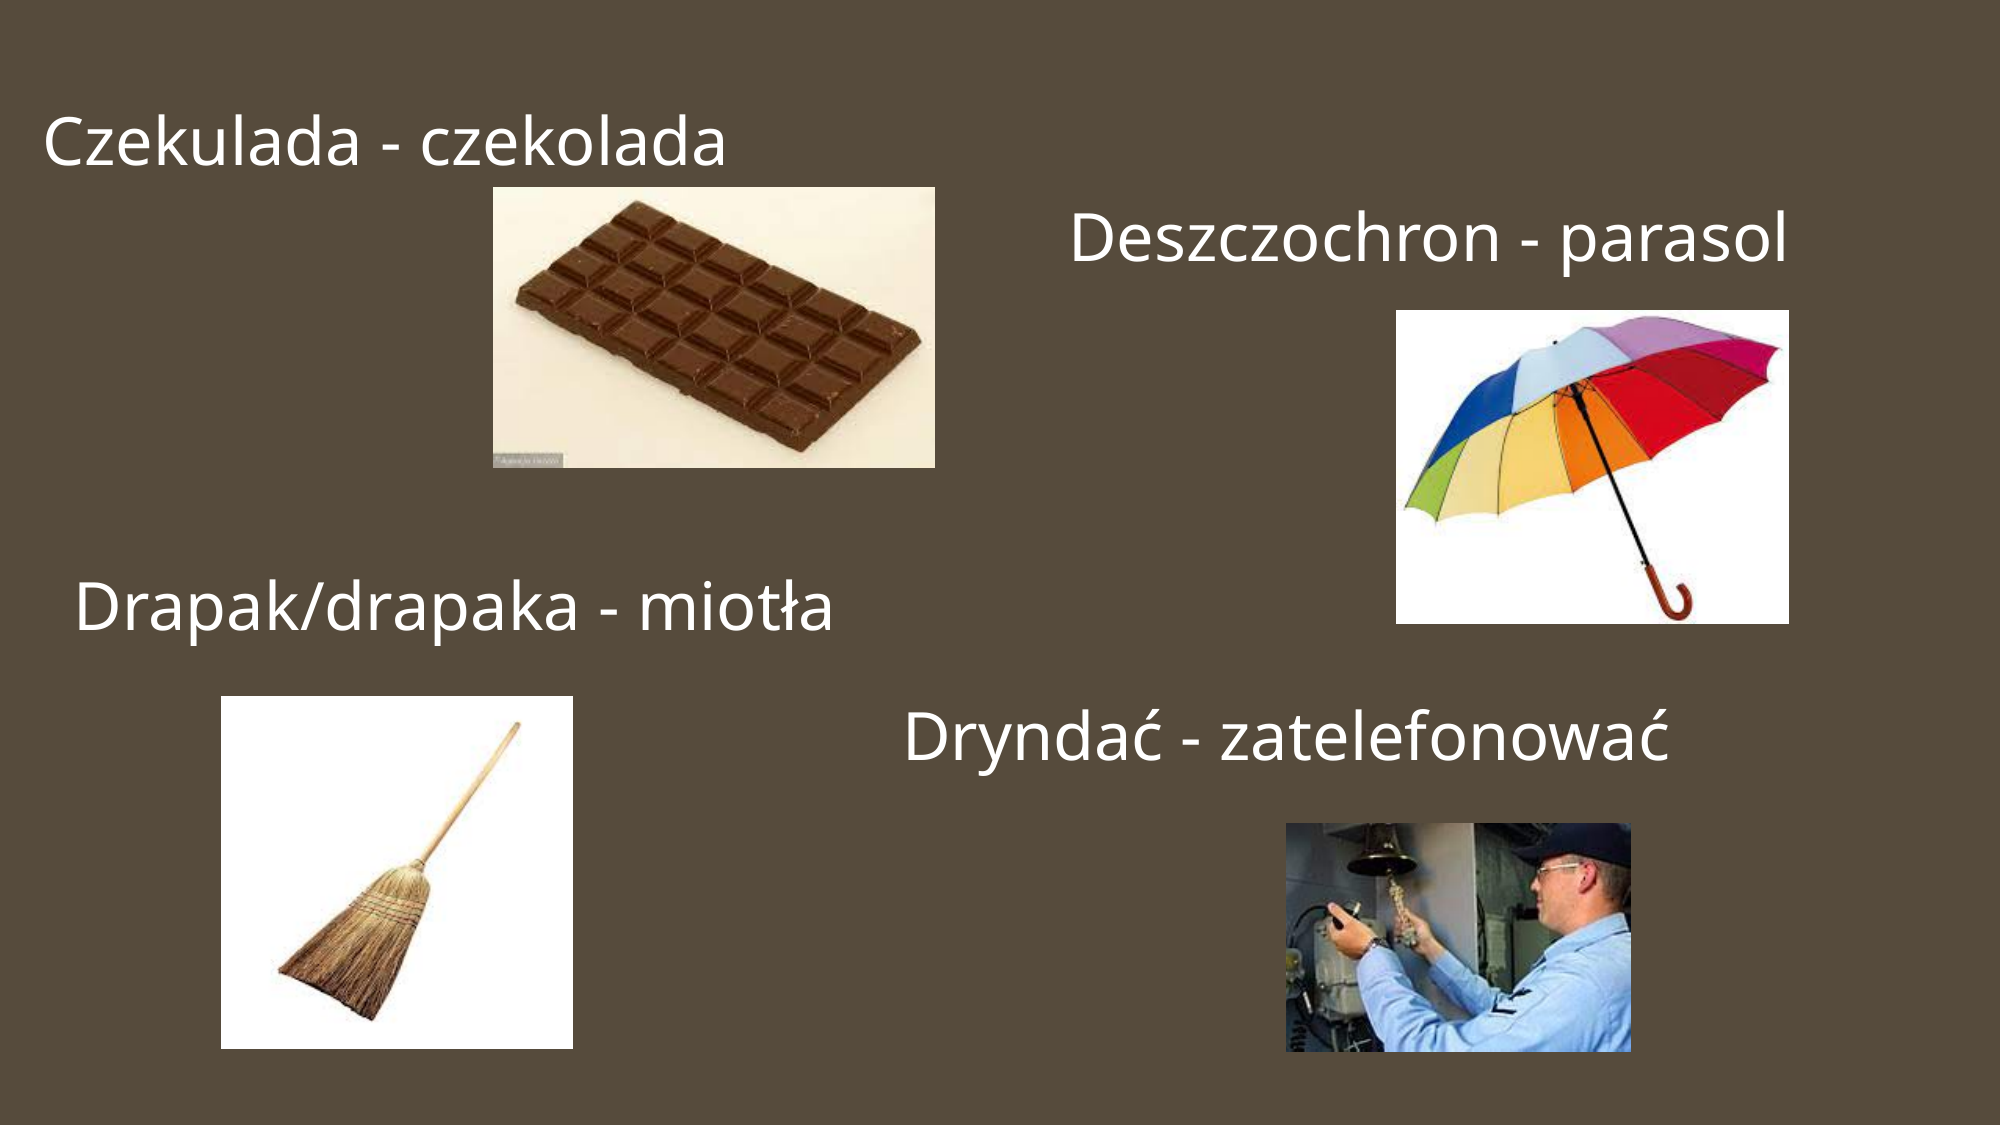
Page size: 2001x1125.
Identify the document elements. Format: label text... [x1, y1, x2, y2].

text_box Dryndać - zatelefonować [887, 686, 1687, 782]
picture [221, 696, 574, 1049]
text_box Drapak/drapaka - miotła [58, 556, 852, 652]
picture [1286, 823, 1631, 1052]
picture [1396, 310, 1790, 624]
text_box Czekulada - czekolada [27, 91, 745, 187]
text_box Deszczochron - parasol [1053, 187, 1806, 283]
picture [493, 187, 935, 468]
